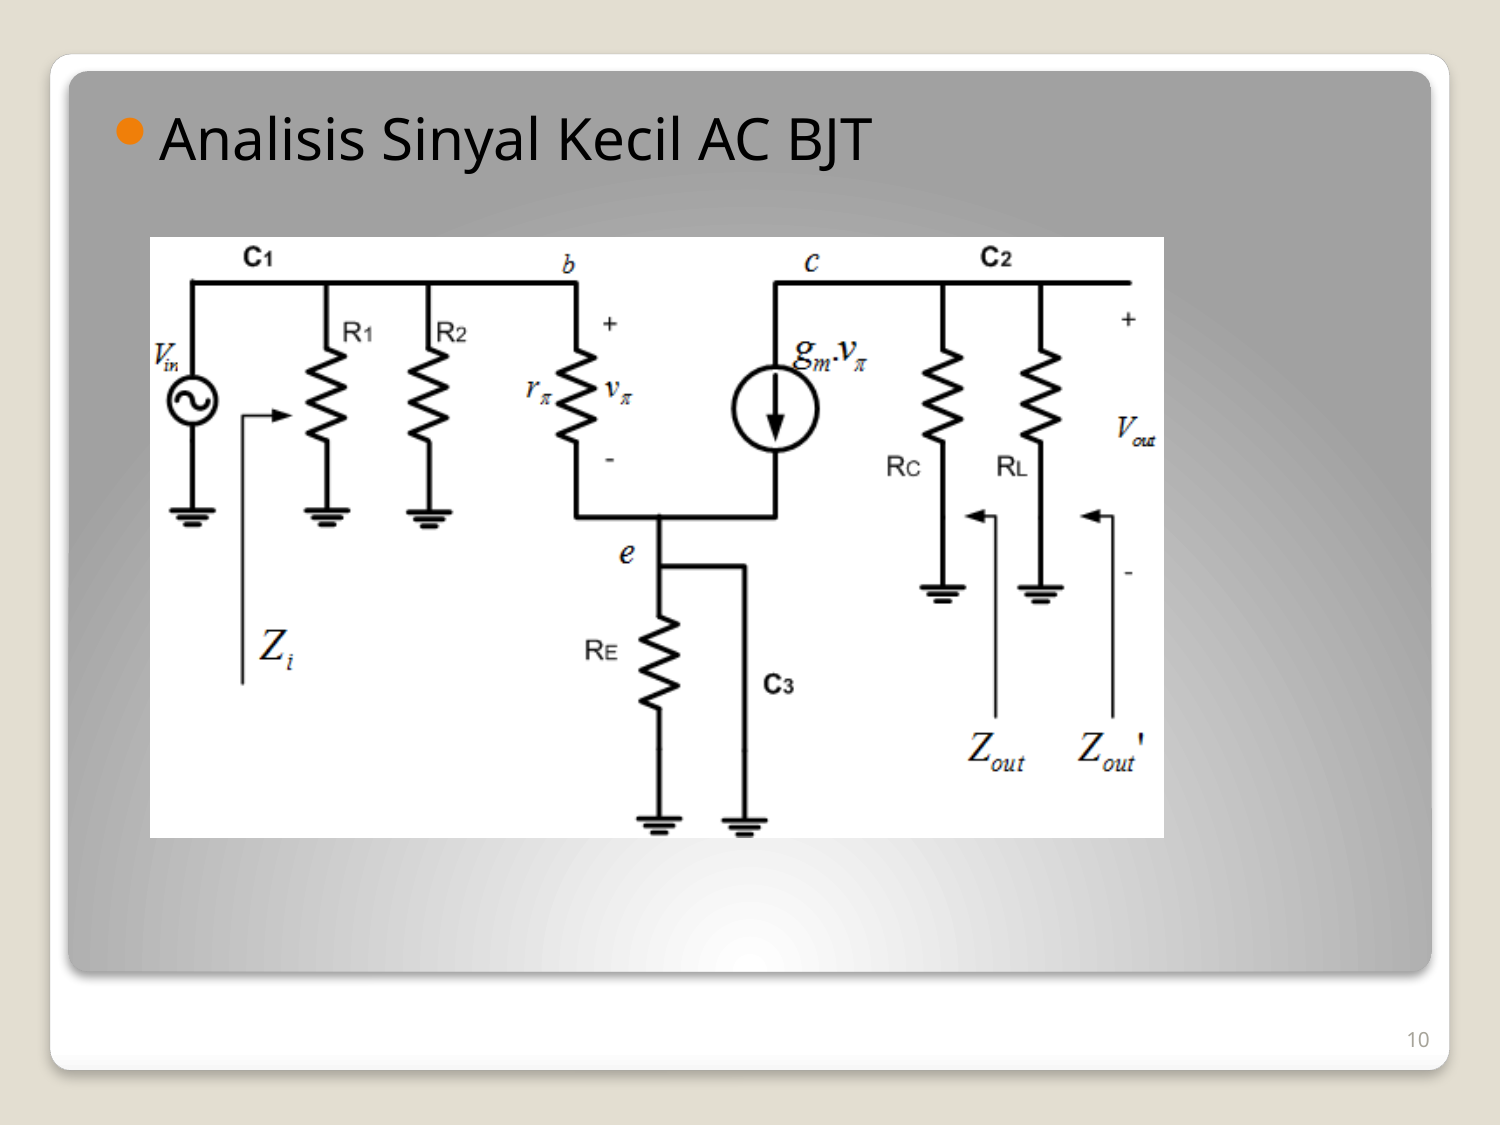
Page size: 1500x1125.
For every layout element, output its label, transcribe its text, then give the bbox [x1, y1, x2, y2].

picture [149, 237, 1164, 838]
slide_number 10 [1369, 1002, 1445, 1063]
list Analisis Sinyal Kecil AC BJT [82, 86, 1425, 963]
